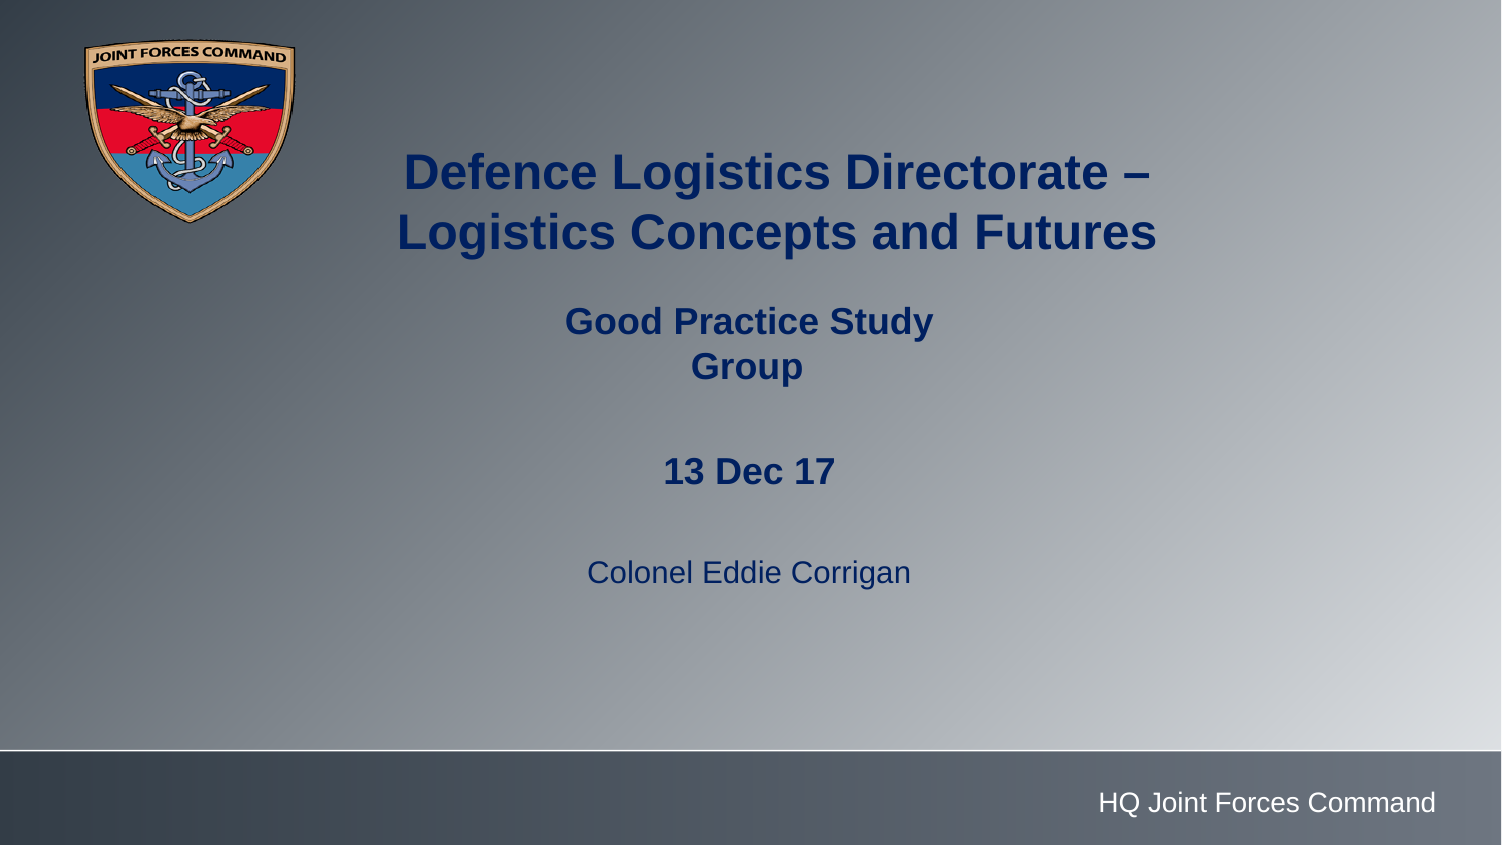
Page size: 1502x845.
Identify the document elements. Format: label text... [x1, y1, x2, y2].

title Defence Logistics Directorate – Logistics Concepts and Futures [351, 129, 1204, 271]
picture [53, 15, 327, 247]
subtitle Good Practice Study Group 13 Dec 17 Colonel Eddie Corrigan [502, 289, 993, 609]
